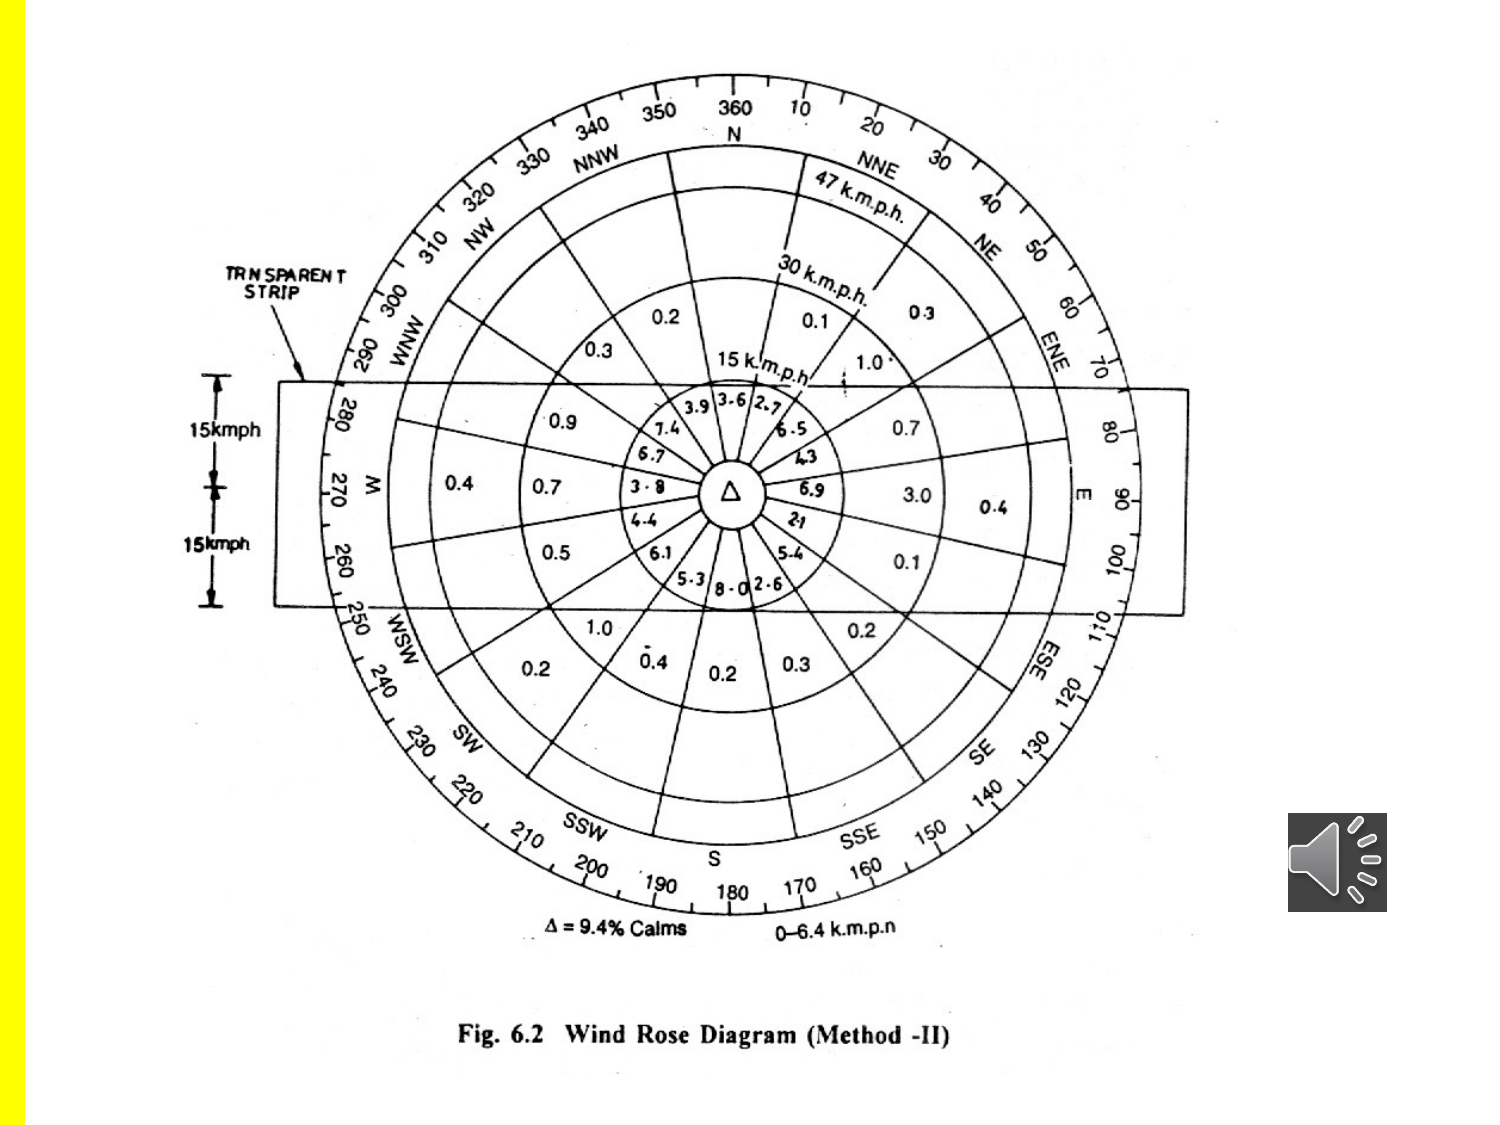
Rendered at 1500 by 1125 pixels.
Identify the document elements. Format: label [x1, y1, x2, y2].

picture [149, 30, 1237, 1076]
picture [1287, 812, 1388, 913]
